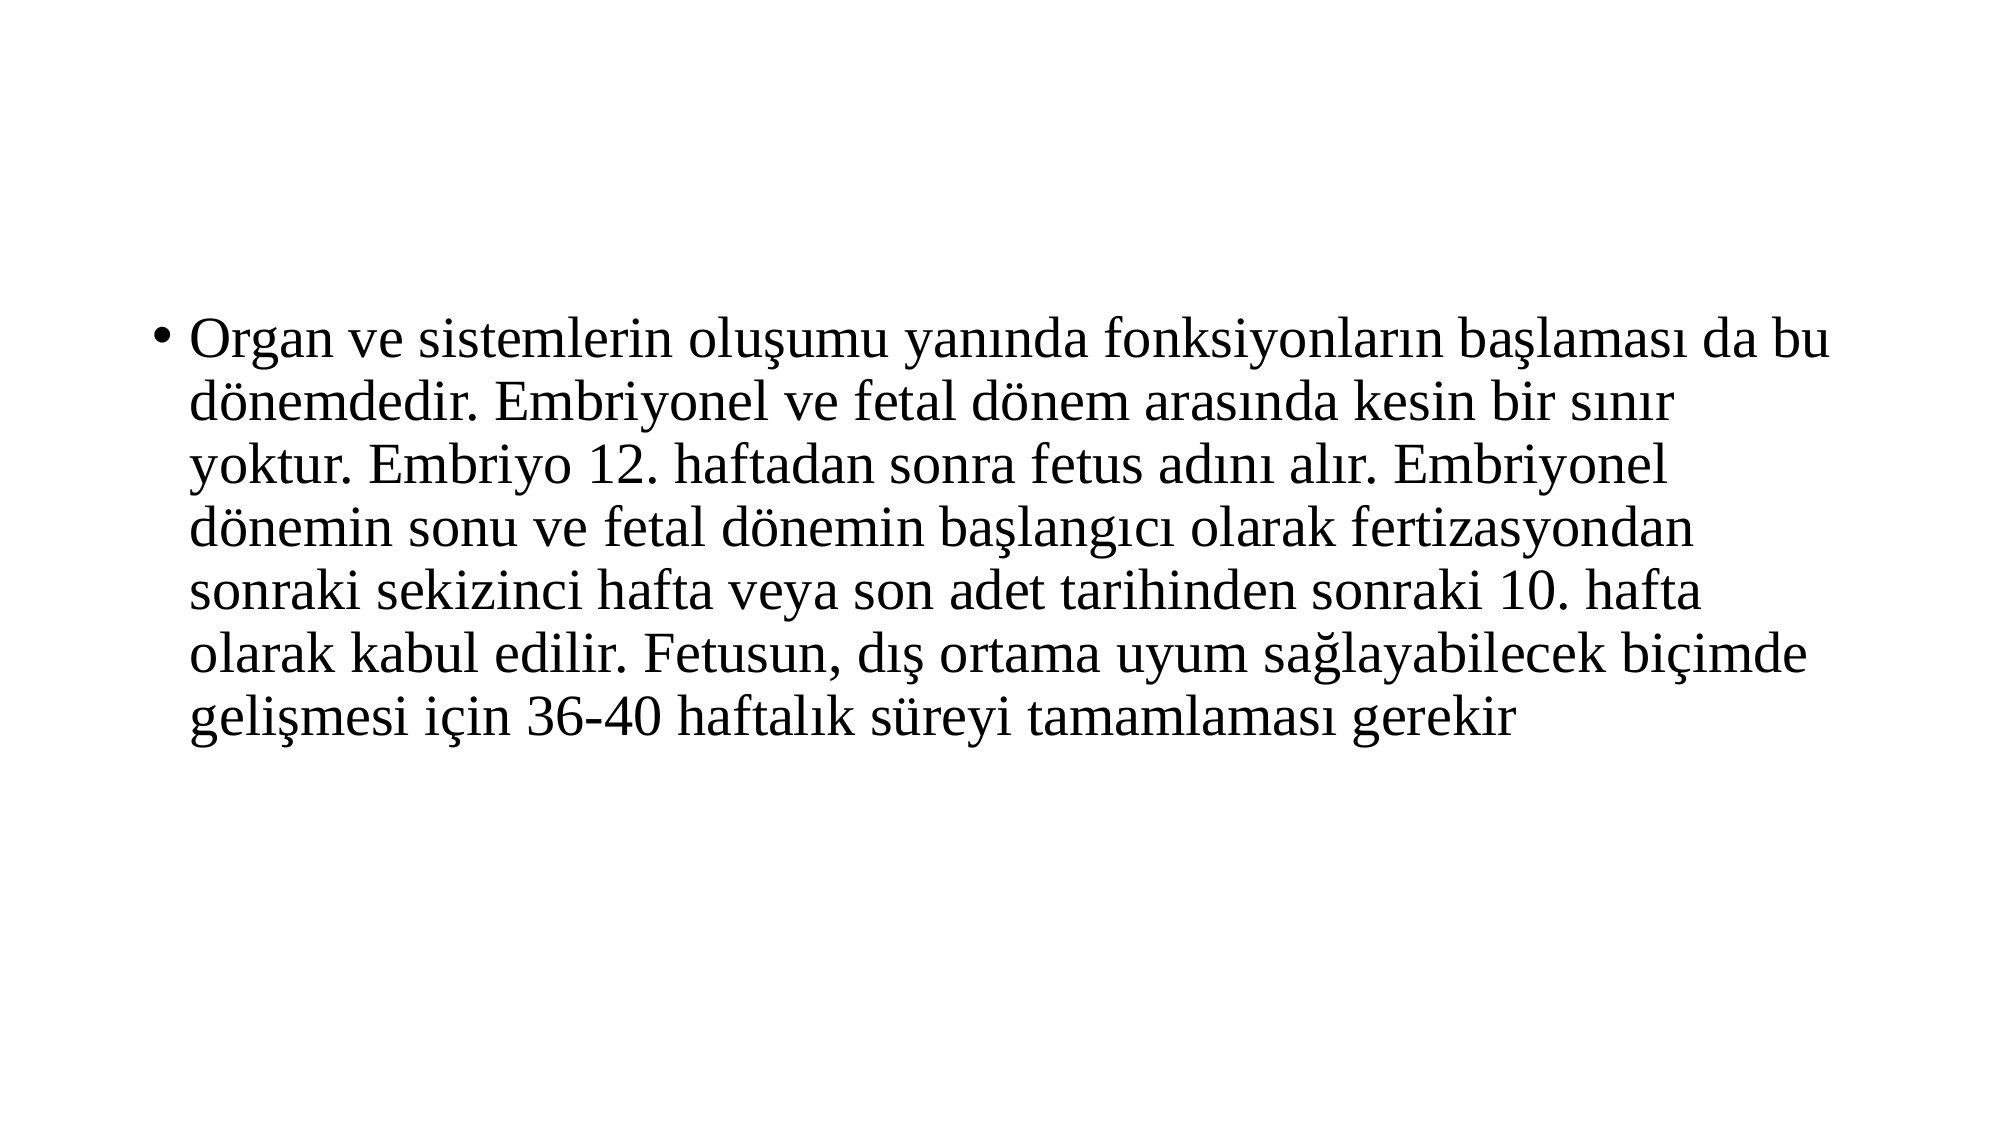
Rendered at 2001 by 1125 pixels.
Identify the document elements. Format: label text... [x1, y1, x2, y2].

list Organ ve sistemlerin oluşumu yanında fonksiyonların başlaması da bu dönemdedir. Embriyonel ve fetal dönem arasında kesin bir sınır yoktur. Embriyo 12. haftadan sonra fetus adını alır. Embriyonel dönemin sonu ve fetal dönemin başlangıcı olarak fertizasyondan sonraki sekizinci hafta veya son adet tarihinden sonraki 10. hafta olarak kabul edilir. Fetusun, dış ortama uyum sağlayabilecek biçimde gelişmesi için 36-40 haftalık süreyi tamamlaması gerekir [137, 299, 1863, 1014]
